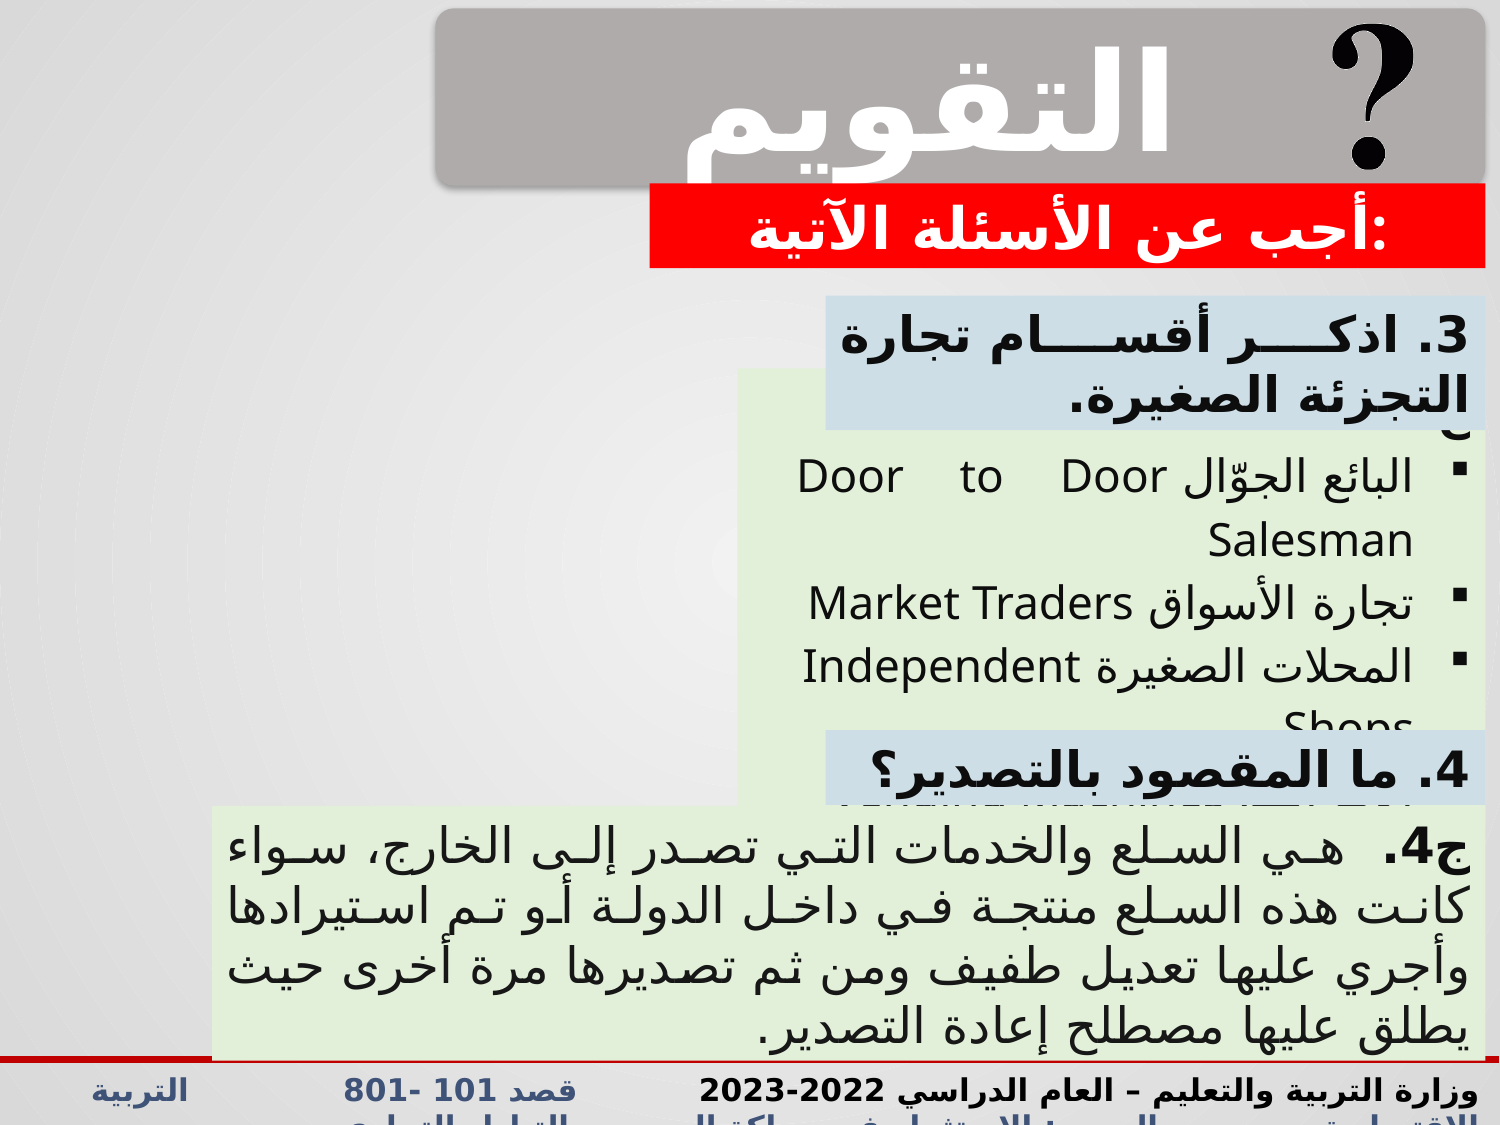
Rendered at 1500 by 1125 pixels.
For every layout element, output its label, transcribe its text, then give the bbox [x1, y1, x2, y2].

text_box 4. ما المقصود بالتصدير؟ [825, 730, 1486, 805]
text_box ج4. هي السلع والخدمات التي تصدر إلى الخارج، سواء كانت هذه السلع منتجة في داخل الدولة أو تم استيرادها وأجري عليها تعديل طفيف ومن ثم تصديرها مرة أخرى حيث يطلق عليها مصطلح إعادة التصدير. [212, 805, 1486, 1059]
text_box التقويم [434, 7, 1487, 187]
picture [1299, 23, 1446, 170]
text_box ج3: البائع الجوّال Door to Door Salesman تجارة الأسواق Market Traders المحلات الصغيرة Independent Shops آلات البيع Vending Machines [737, 368, 1486, 805]
text_box أجب عن الأسئلة الآتية: [649, 183, 1486, 269]
text_box 3. اذكر أقسام تجارة التجزئة الصغيرة. [825, 295, 1486, 431]
text_box وزارة التربية والتعليم – العام الدراسي 2022-2023 قصد 101 -801 التربية الاقتصادية الدرس: الاستثمار في مملكة البحرين والتبادل التجاري [0, 1062, 1495, 1125]
